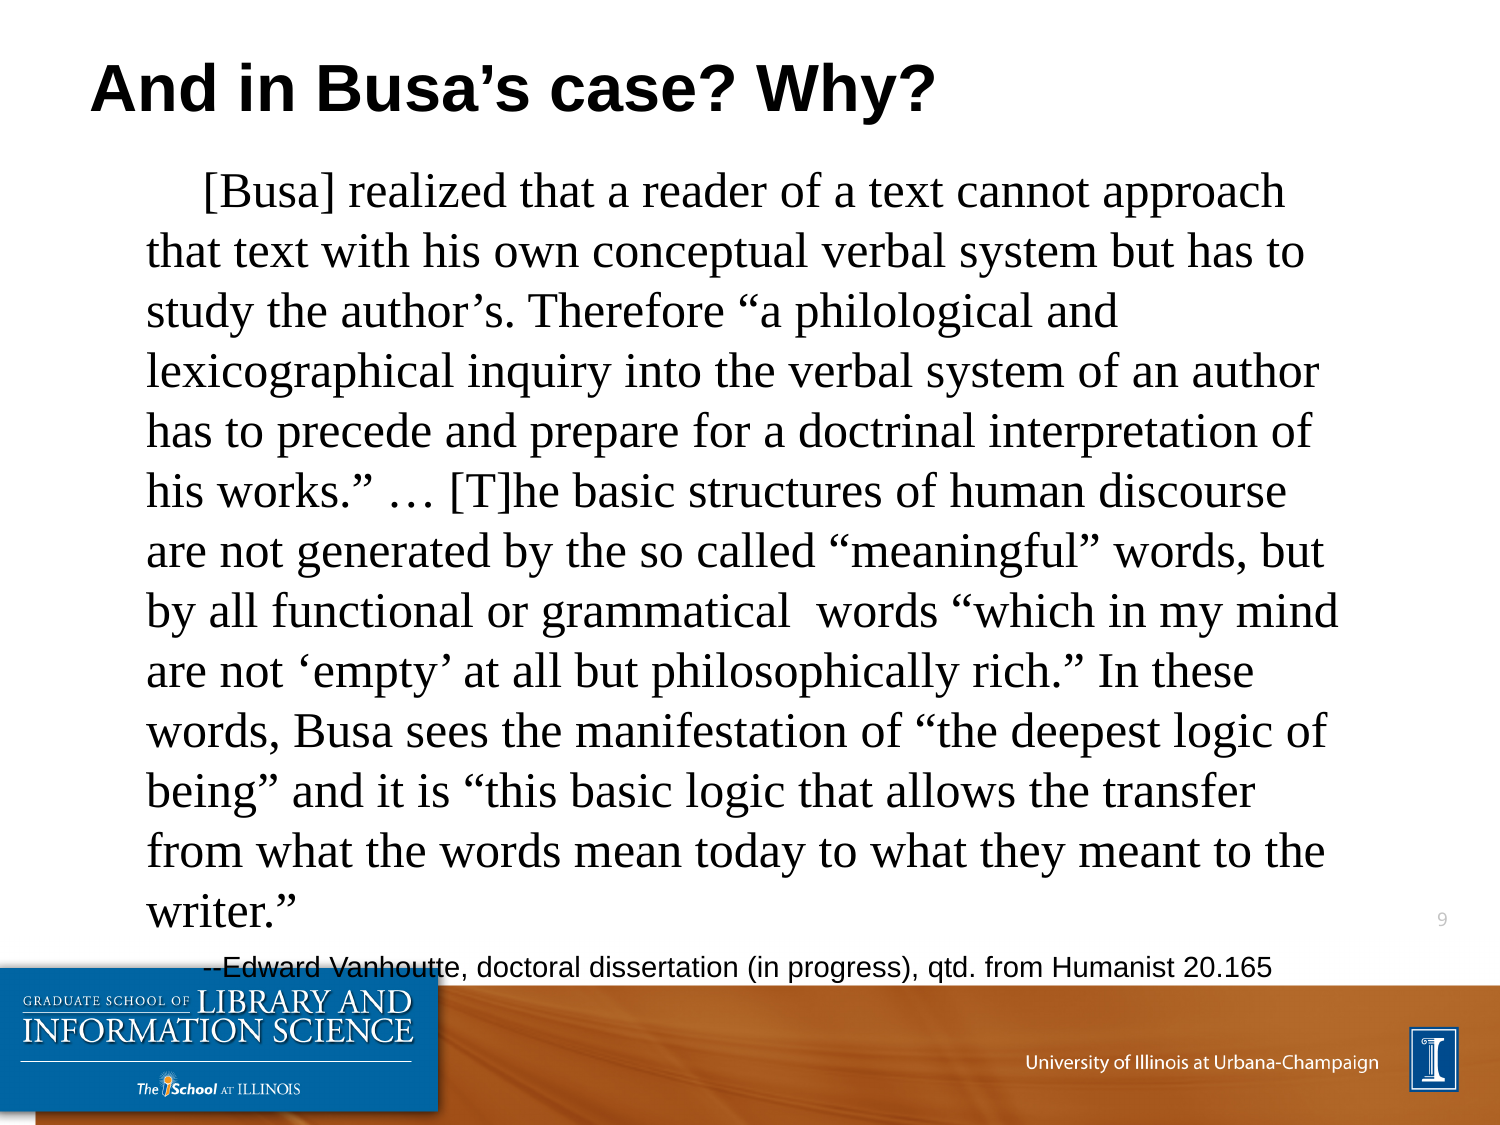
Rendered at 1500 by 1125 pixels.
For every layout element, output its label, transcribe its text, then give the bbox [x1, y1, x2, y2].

title And in Busa’s case? Why? [74, 37, 1375, 149]
picture [0, 936, 1500, 1125]
list [Busa] realized that a reader of a text cannot approach that text with his own conceptual verbal system but has to study the author’s. Therefore “a philological and lexicographical inquiry into the verbal system of an author has to precede and prepare for a doctrinal interpretation of his works.” … [T]he basic structures of human discourse are not generated by the so called “meaningful” words, but by all functional or grammatical words “which in my mind are not ‘empty’ at all but philosophically rich.” In these words, Busa sees the manifestation of “the deepest logic of being” and it is “this basic logic that allows the transfer from what the words mean today to what they meant to the writer.” --Edward Vanhoutte, doctoral dissertation (in progress), qtd. from Humanist 20.165 [74, 149, 1375, 938]
